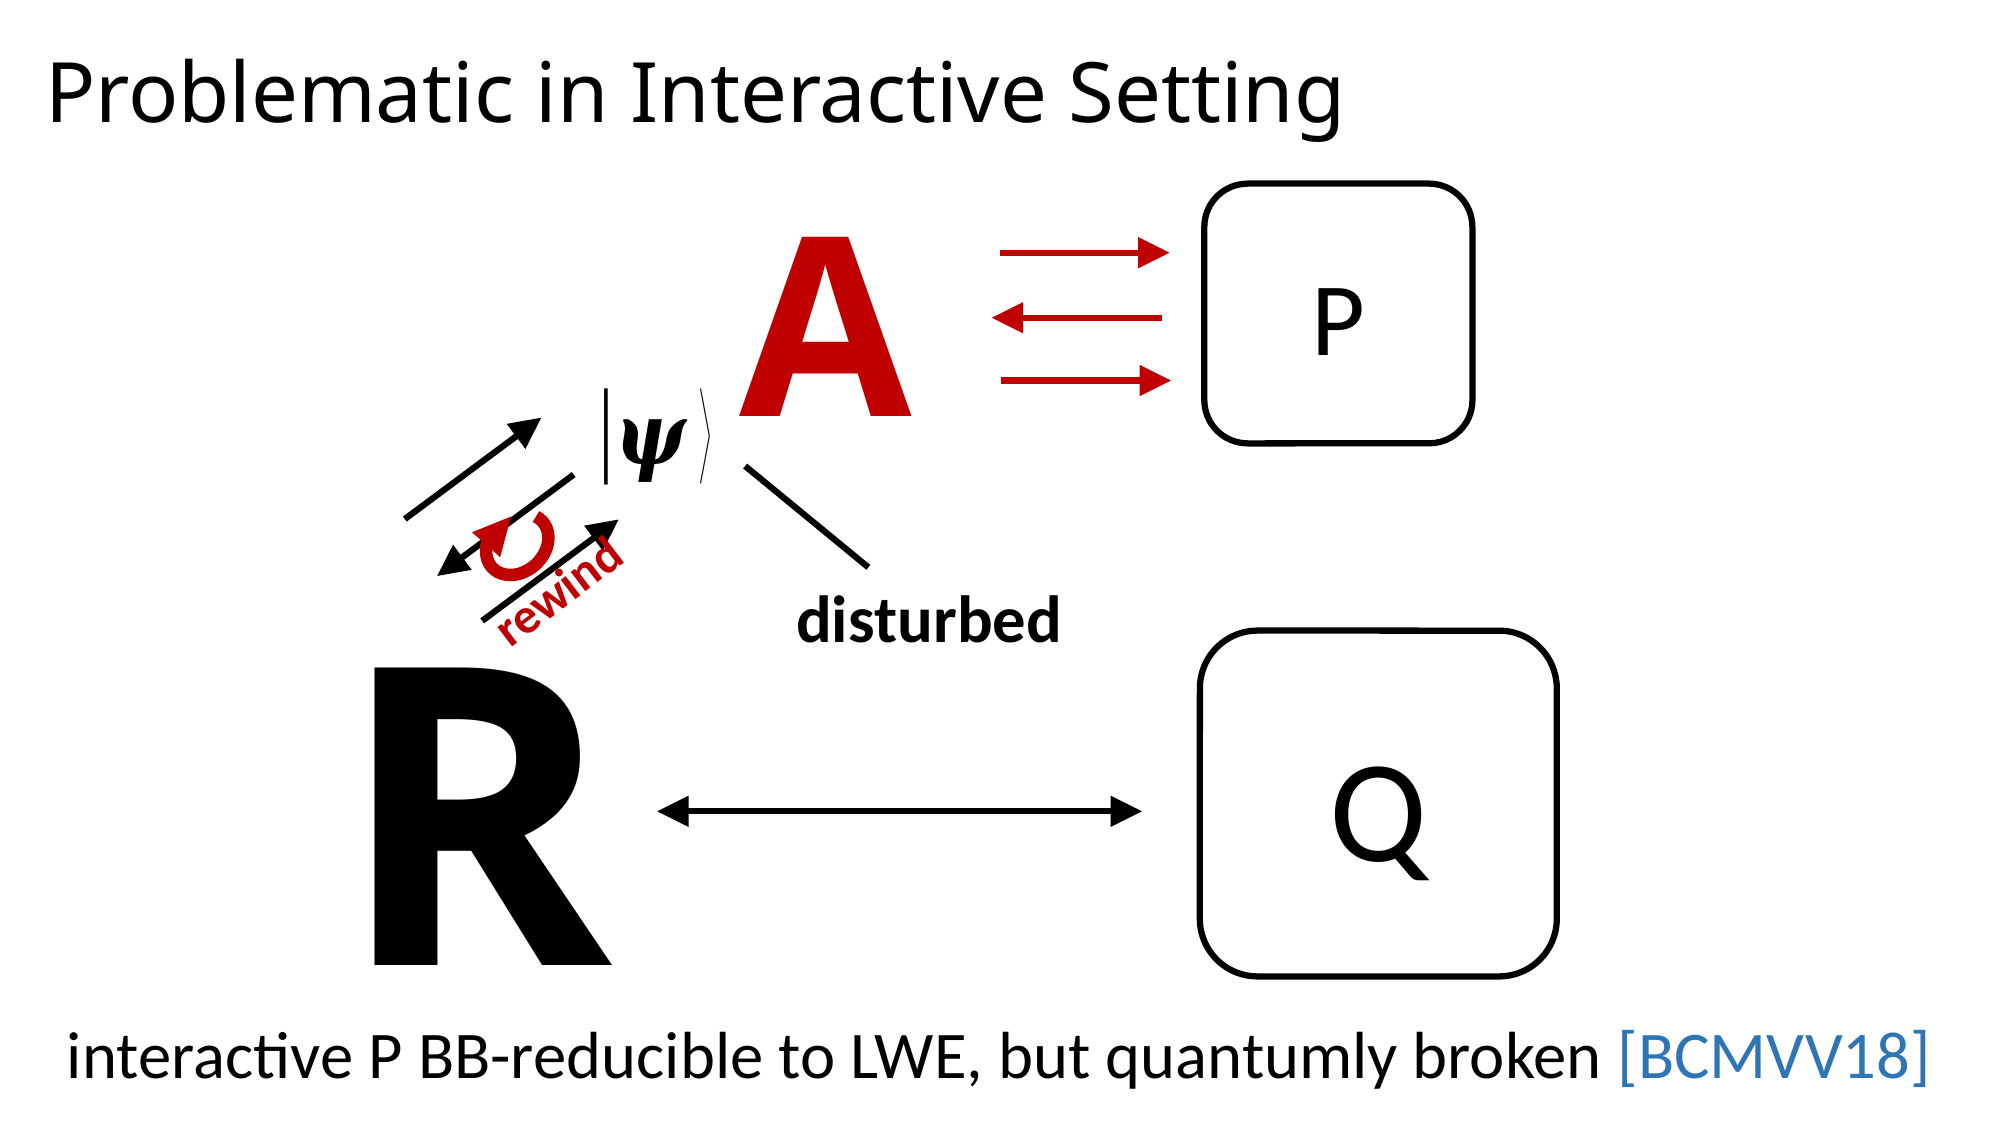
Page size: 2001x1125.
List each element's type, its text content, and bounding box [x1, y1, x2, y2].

text_box P [1203, 182, 1474, 445]
text_box A [690, 227, 961, 407]
text_box R [312, 708, 584, 889]
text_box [418, 457, 599, 586]
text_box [745, 465, 1115, 664]
text_box Q [1198, 629, 1558, 978]
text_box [468, 517, 645, 627]
title Problematic in Interactive Setting [30, 21, 1756, 170]
